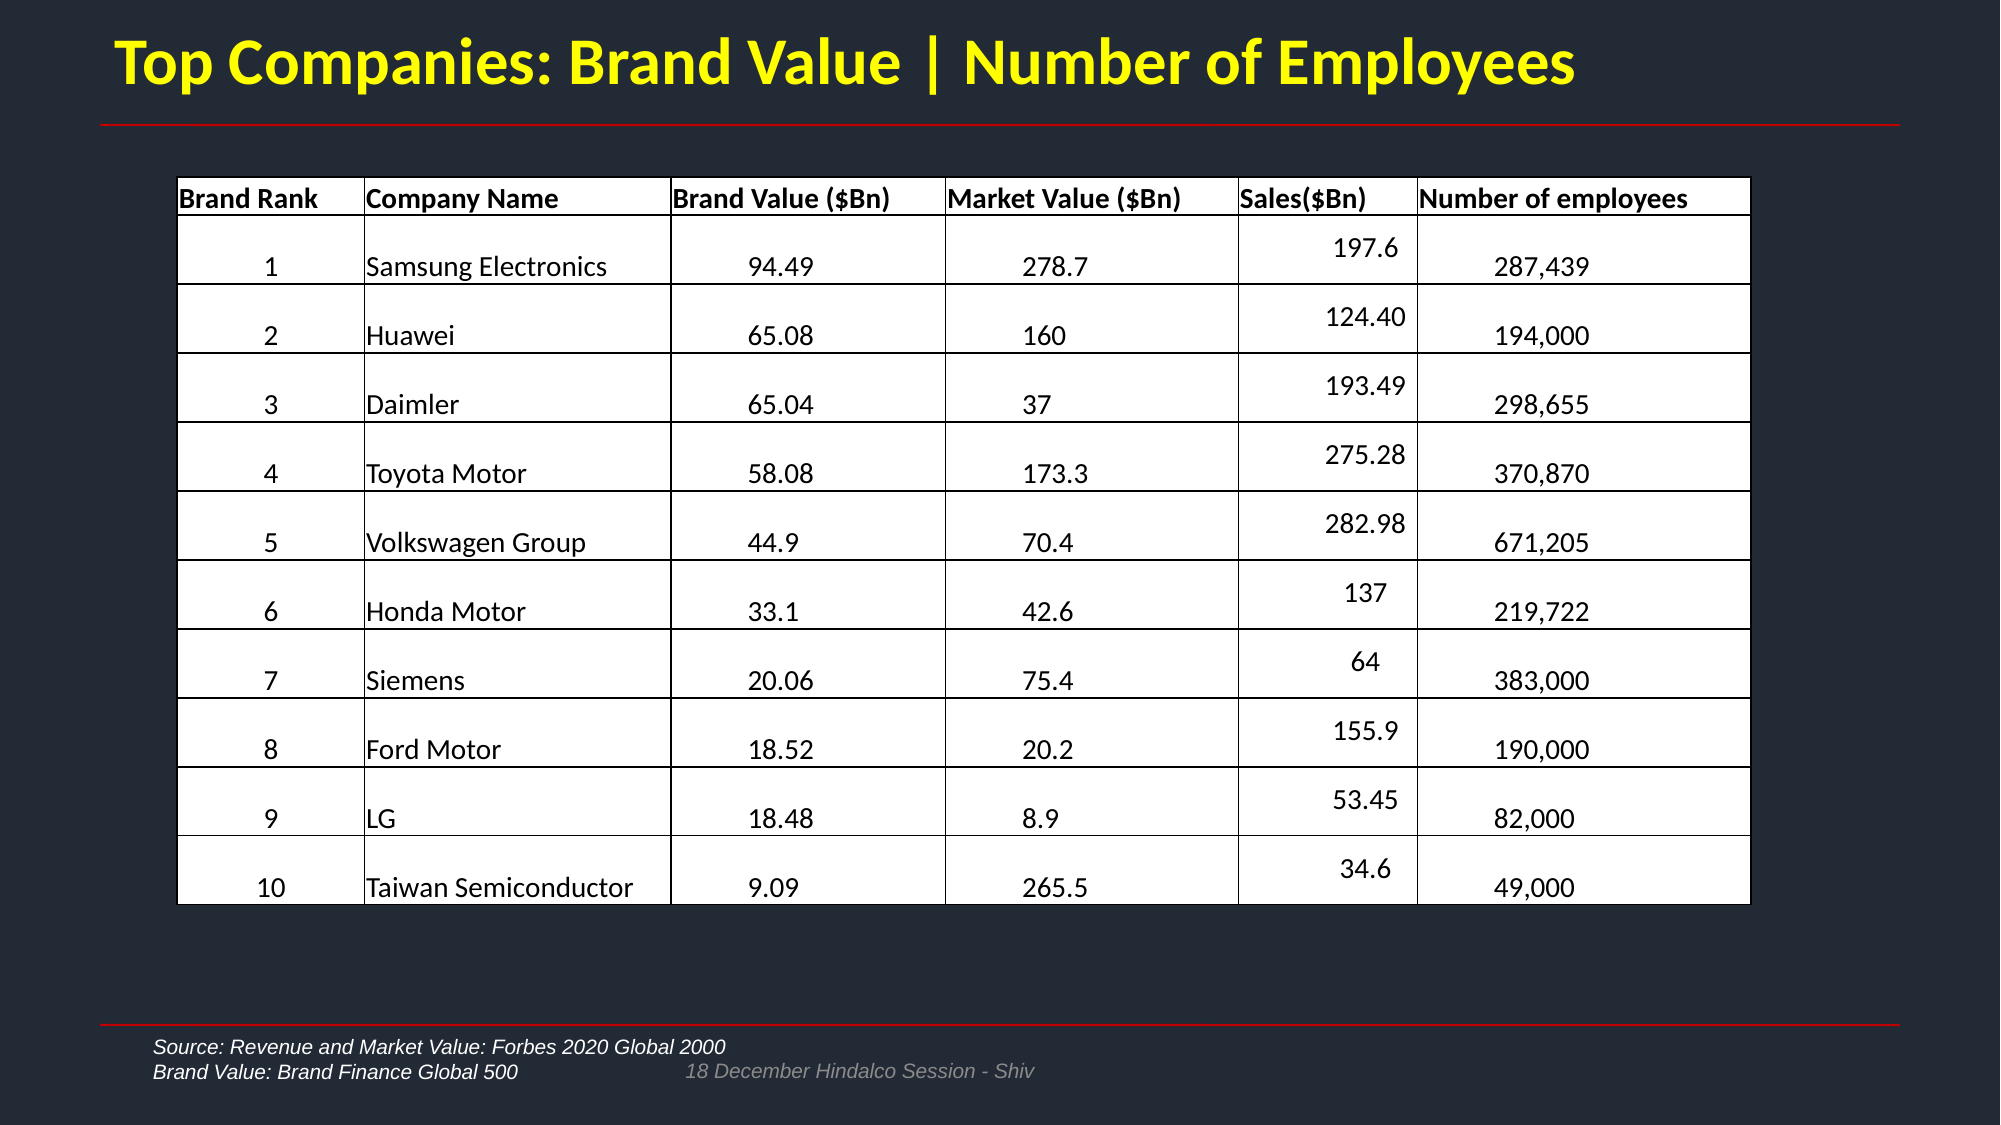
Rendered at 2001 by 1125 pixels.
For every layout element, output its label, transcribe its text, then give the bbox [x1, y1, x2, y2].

table_cell 65.04 [672, 354, 945, 421]
table_cell 8.9 [946, 768, 1238, 835]
table_cell 75.4 [946, 630, 1238, 697]
table_cell 194,000 [1418, 285, 1750, 352]
table_cell 265.5 [946, 836, 1238, 904]
table_cell Samsung Electronics [365, 216, 670, 283]
table_cell 137 [1239, 561, 1417, 628]
table_cell 124.40 [1239, 285, 1417, 352]
table_cell 37 [946, 354, 1238, 421]
table_cell 219,722 [1418, 561, 1750, 628]
table_cell 160 [946, 285, 1238, 352]
table_cell 4 [178, 423, 364, 490]
table_header Sales($Bn) [1239, 178, 1417, 214]
table_cell 275.28 [1239, 423, 1417, 490]
table_cell 18.48 [672, 768, 945, 835]
table_cell 287,439 [1418, 216, 1750, 283]
table_cell 53.45 [1239, 768, 1417, 835]
table_cell 282.98 [1239, 492, 1417, 559]
table_cell 42.6 [946, 561, 1238, 628]
table_cell 9 [178, 768, 364, 835]
table_cell 82,000 [1418, 768, 1750, 835]
table_cell 278.7 [946, 216, 1238, 283]
table_cell 193.49 [1239, 354, 1417, 421]
table_cell 1 [178, 216, 364, 283]
table_cell 64 [1239, 630, 1417, 697]
table_cell 298,655 [1418, 354, 1750, 421]
table_cell 3 [178, 354, 364, 421]
table_cell 34.6 [1239, 836, 1417, 904]
table_cell Toyota Motor [365, 423, 670, 490]
table_cell 9.09 [672, 836, 945, 904]
table_cell Daimler [365, 354, 670, 421]
table_cell Honda Motor [365, 561, 670, 628]
title Top Companies: Brand Value | Number of Employees [99, 0, 1900, 125]
table_header Number of employees [1418, 178, 1750, 214]
table_cell 18.52 [672, 699, 945, 766]
table_cell 20.2 [946, 699, 1238, 766]
table_cell Siemens [365, 630, 670, 697]
table_cell 7 [178, 630, 364, 697]
table_header Company Name [365, 178, 670, 214]
table_cell 671,205 [1418, 492, 1750, 559]
table_cell Taiwan Semiconductor [365, 836, 670, 904]
table_cell 94.49 [672, 216, 945, 283]
table_cell 49,000 [1418, 836, 1750, 904]
table_cell 65.08 [672, 285, 945, 352]
table_cell 20.06 [672, 630, 945, 697]
table_cell 8 [178, 699, 364, 766]
table_cell 5 [178, 492, 364, 559]
table_cell 58.08 [672, 423, 945, 490]
table_cell 33.1 [672, 561, 945, 628]
text_box Source: Revenue and Market Value: Forbes 2020 Global 2000 Brand Value: Brand Finance Global 500 [137, 1016, 1709, 1101]
table_cell 155.9 [1239, 699, 1417, 766]
table_cell 197.6 [1239, 216, 1417, 283]
table_cell 383,000 [1418, 630, 1750, 697]
table_cell 2 [178, 285, 364, 352]
table_cell 190,000 [1418, 699, 1750, 766]
table_cell 6 [178, 561, 364, 628]
table_header Brand Rank [178, 178, 364, 214]
table_cell LG [365, 768, 670, 835]
table_cell Huawei [365, 285, 670, 352]
footer 18 December Hindalco Session - Shiv [99, 1028, 1621, 1113]
table_cell Volkswagen Group [365, 492, 670, 559]
table_cell 70.4 [946, 492, 1238, 559]
table_cell 10 [178, 836, 364, 904]
table_cell 173.3 [946, 423, 1238, 490]
table_cell 370,870 [1418, 423, 1750, 490]
table_cell Ford Motor [365, 699, 670, 766]
table_header Brand Value ($Bn) [672, 178, 945, 214]
table_header Market Value ($Bn) [946, 178, 1238, 214]
table_cell 44.9 [672, 492, 945, 559]
